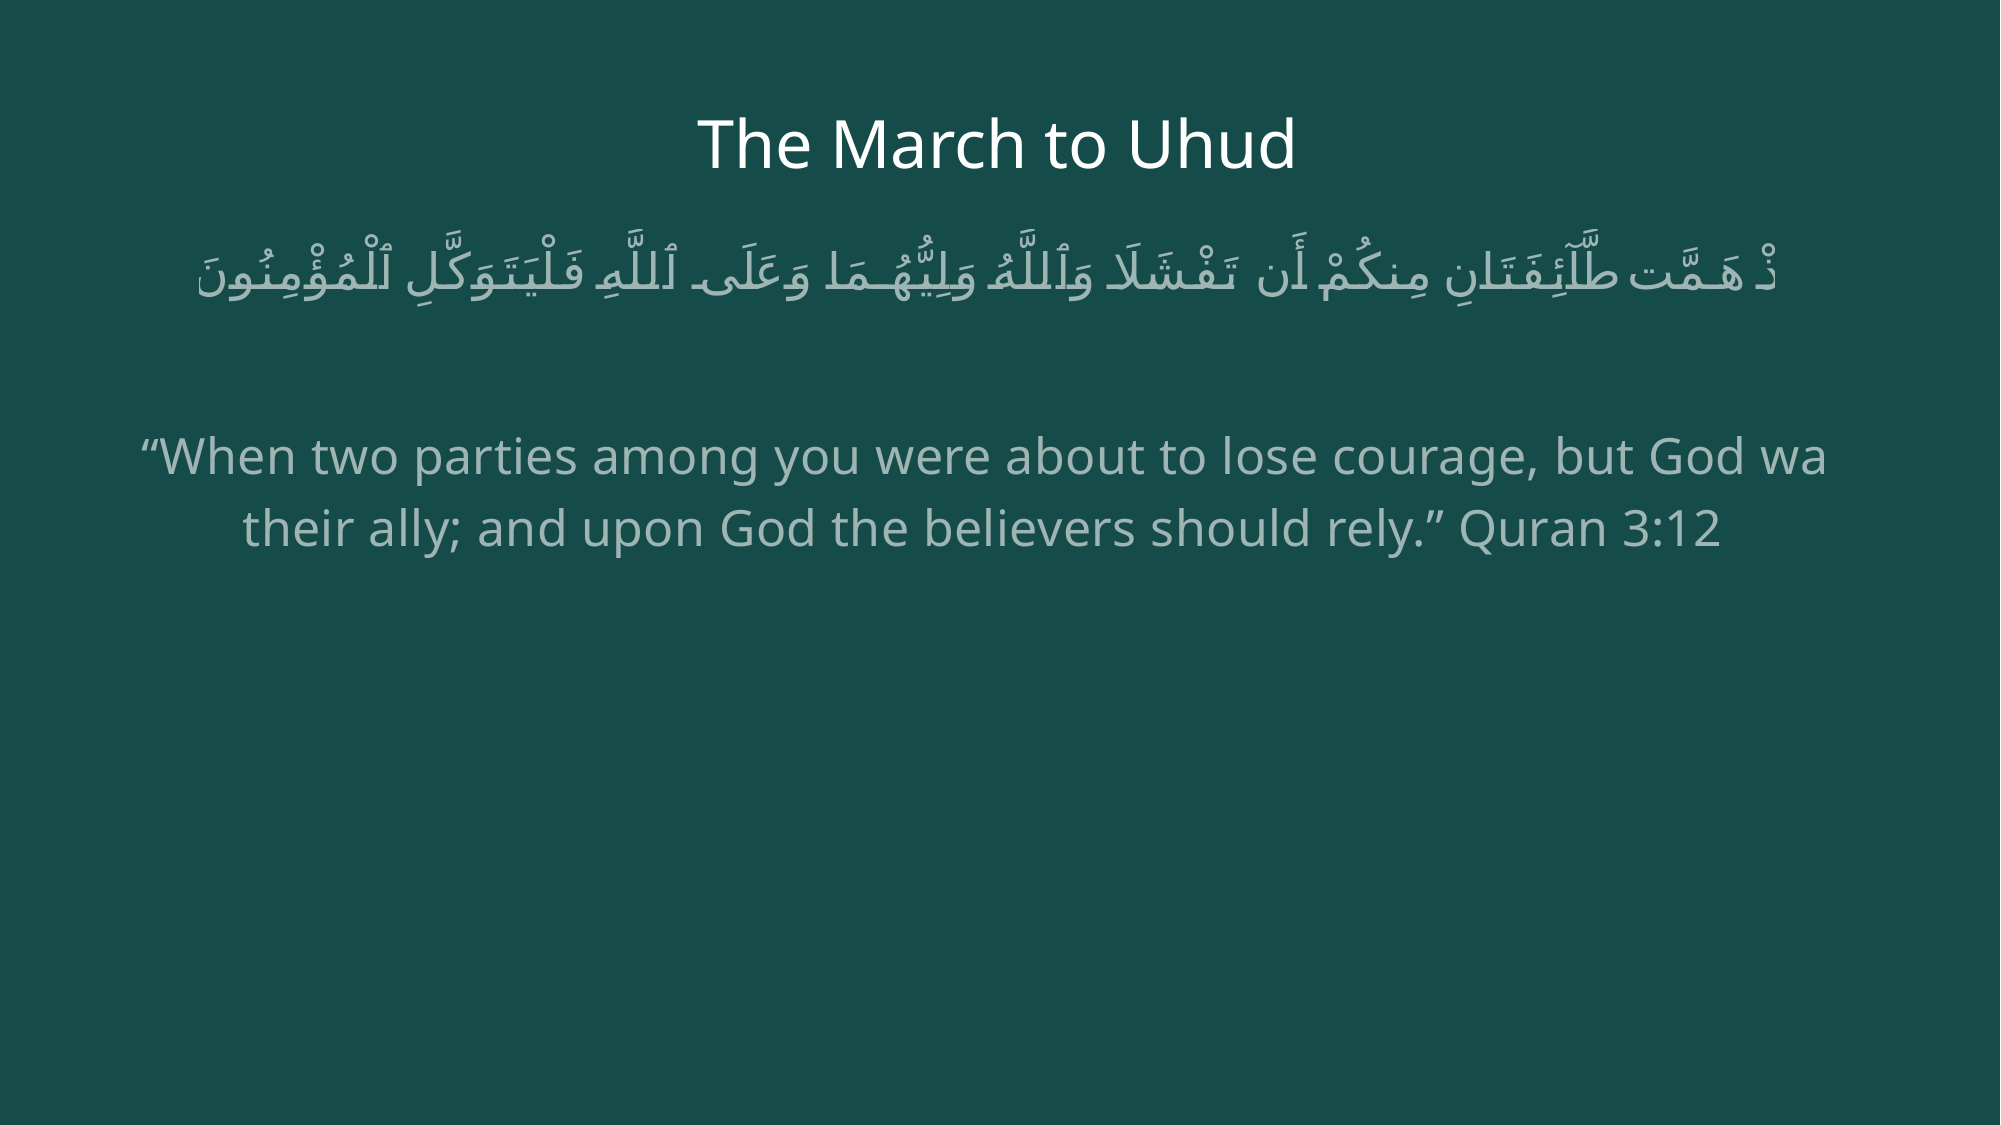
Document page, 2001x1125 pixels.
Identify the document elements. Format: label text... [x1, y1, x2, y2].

title The March to Uhud [118, 101, 1878, 227]
list إِذْ هَمَّت طَّآئِفَتَانِ مِنكُمْ أَن تَفْشَلَا وَٱللَّهُ وَلِيُّهُمَا وَعَلَى ٱللَّهِ فَلْيَتَوَكَّلِ ٱلْمُؤْمِنُونَ “When two parties among you were about to lose courage, but God was their ally; and upon God the believers should rely.” Quran 3:122 [118, 227, 1878, 947]
